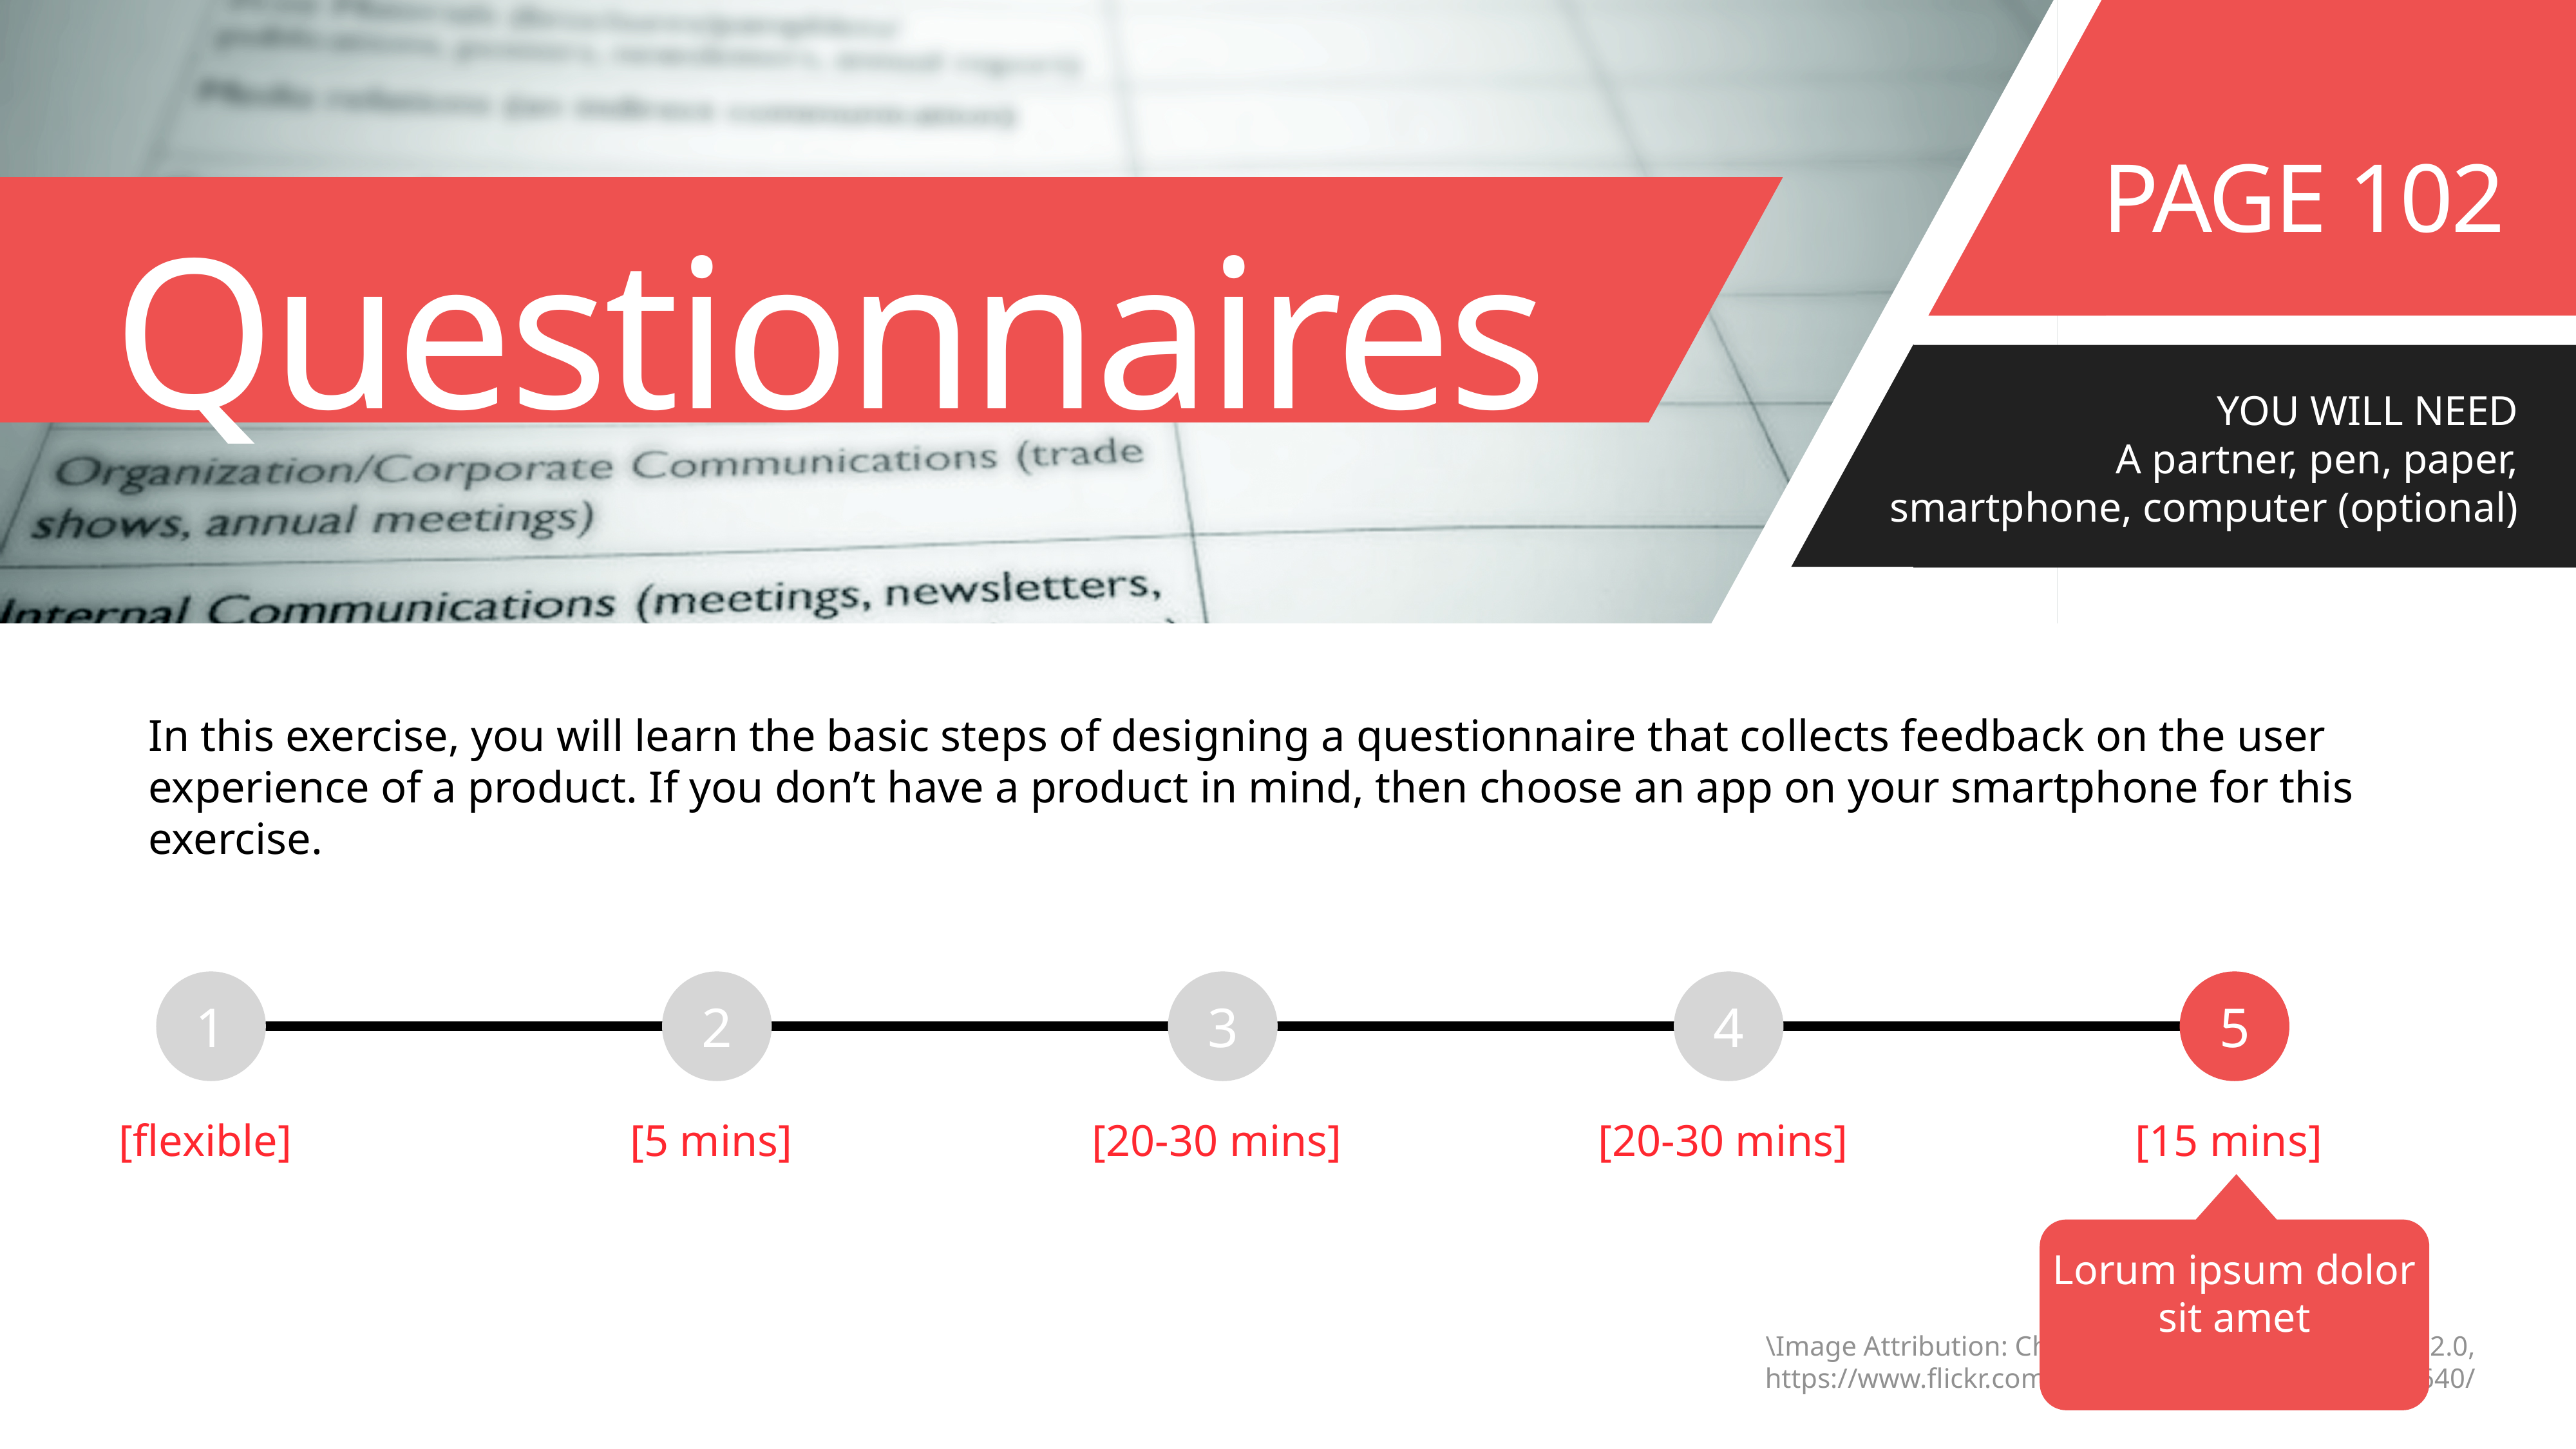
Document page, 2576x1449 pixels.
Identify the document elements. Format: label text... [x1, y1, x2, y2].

text_box Lorum ipsum dolor sit amet [2046, 1401, 2423, 1410]
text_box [0, 0, 2576, 1401]
